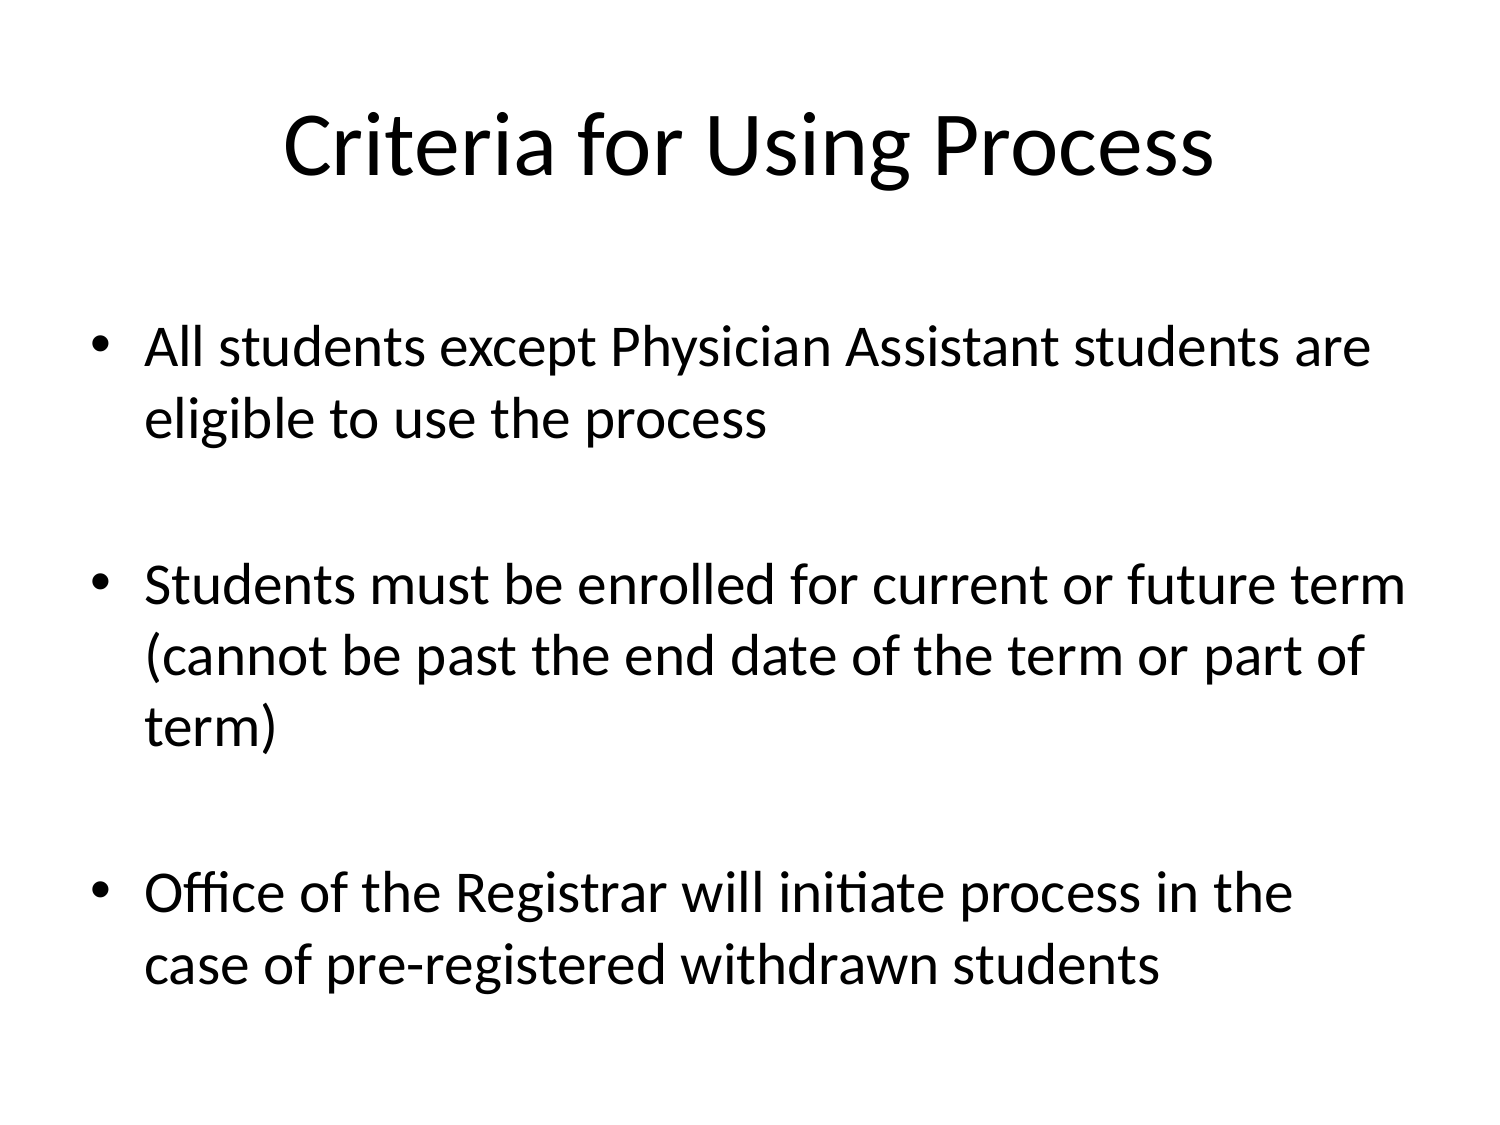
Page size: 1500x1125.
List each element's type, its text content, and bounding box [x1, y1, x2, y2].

list All students except Physician Assistant students are eligible to use the process Students must be enrolled for current or future term (cannot be past the end date of the term or part of term) Office of the Registrar will initiate process in the case of pre-registered withdrawn students [75, 299, 1425, 1005]
title Criteria for Using Process [75, 45, 1425, 233]
